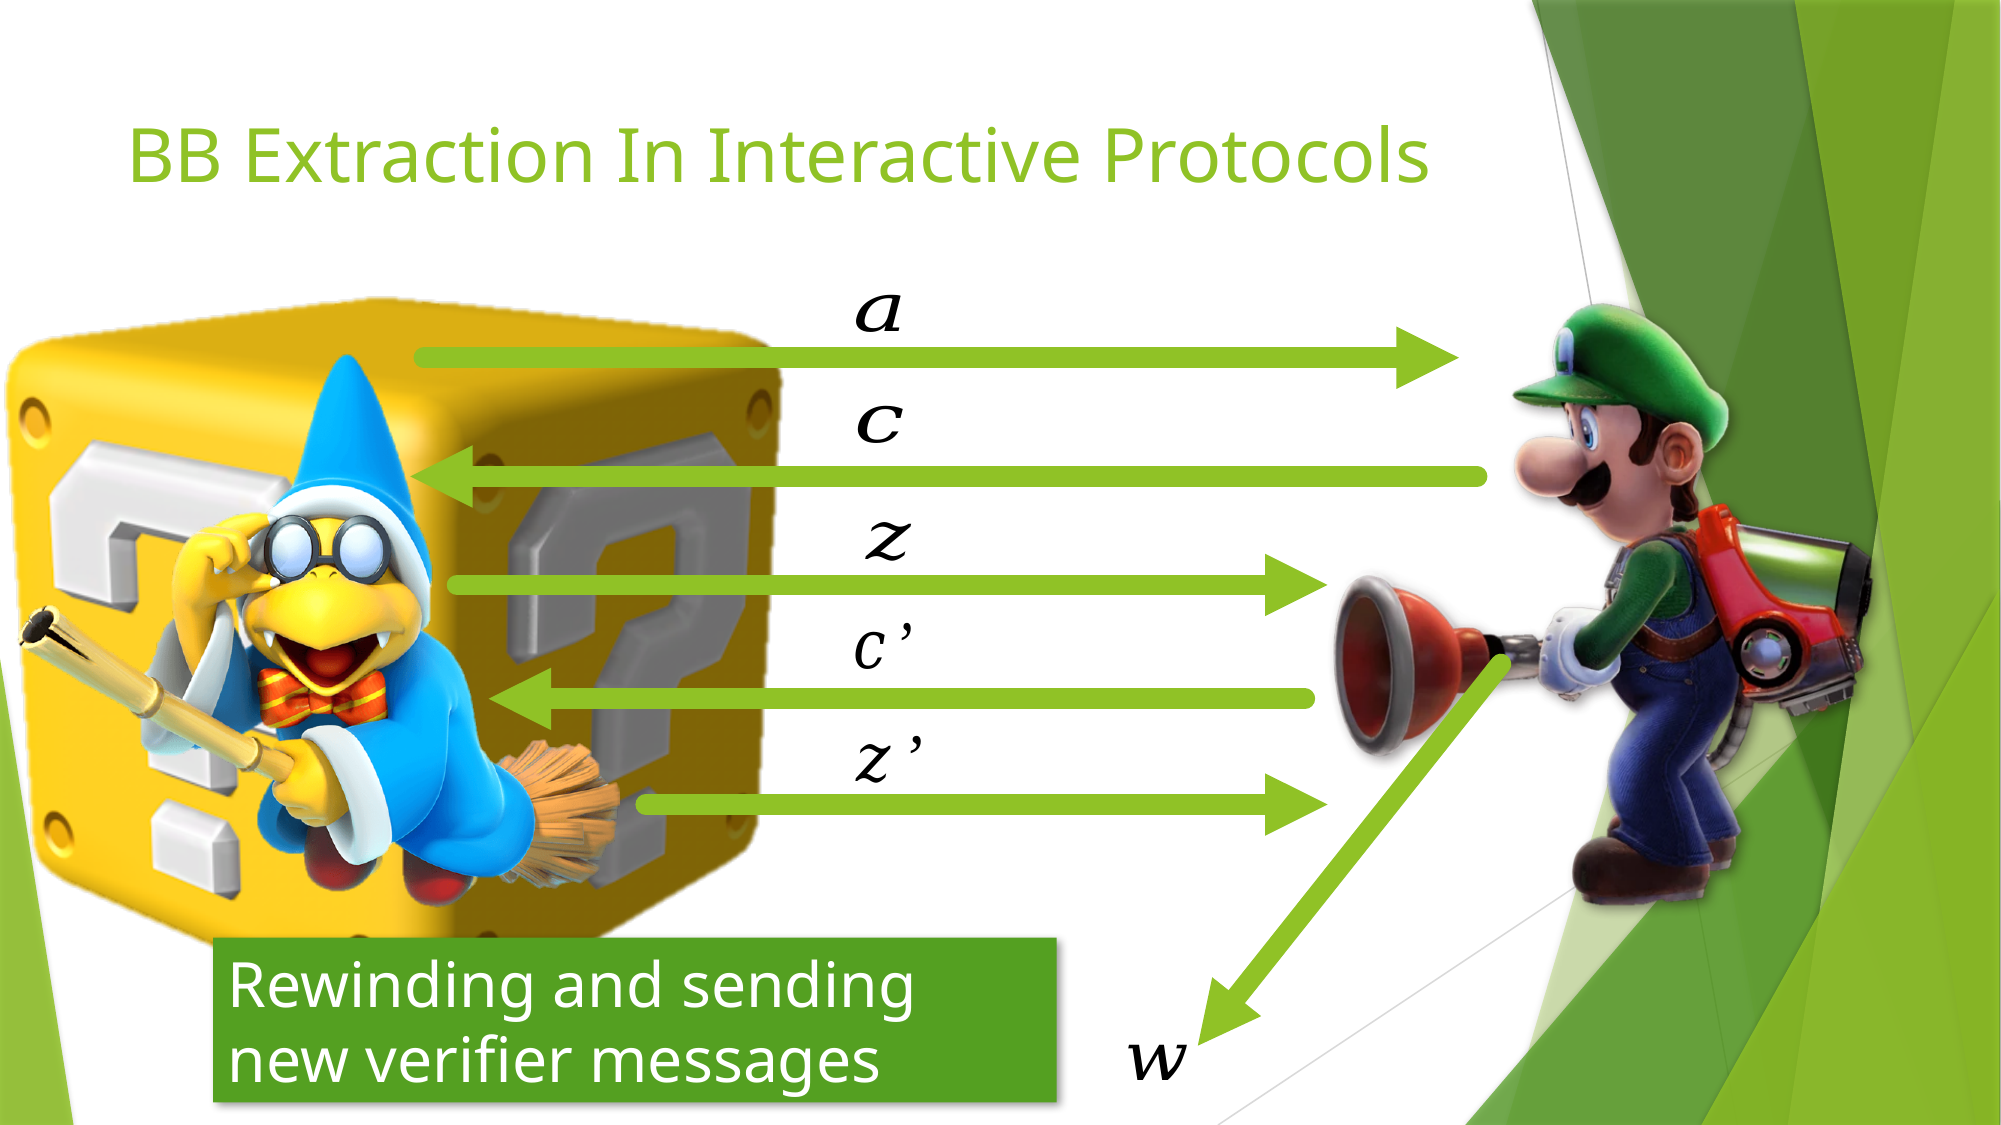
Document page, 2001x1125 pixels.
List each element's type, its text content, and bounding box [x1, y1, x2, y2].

picture [0, 225, 1147, 1103]
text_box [409, 382, 1478, 477]
title BB Extraction In Interactive Protocols [111, 99, 1522, 295]
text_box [488, 608, 1306, 700]
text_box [1123, 663, 1502, 1098]
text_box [456, 499, 1329, 586]
picture [1326, 296, 1889, 921]
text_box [423, 271, 1460, 359]
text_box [645, 720, 1119, 805]
